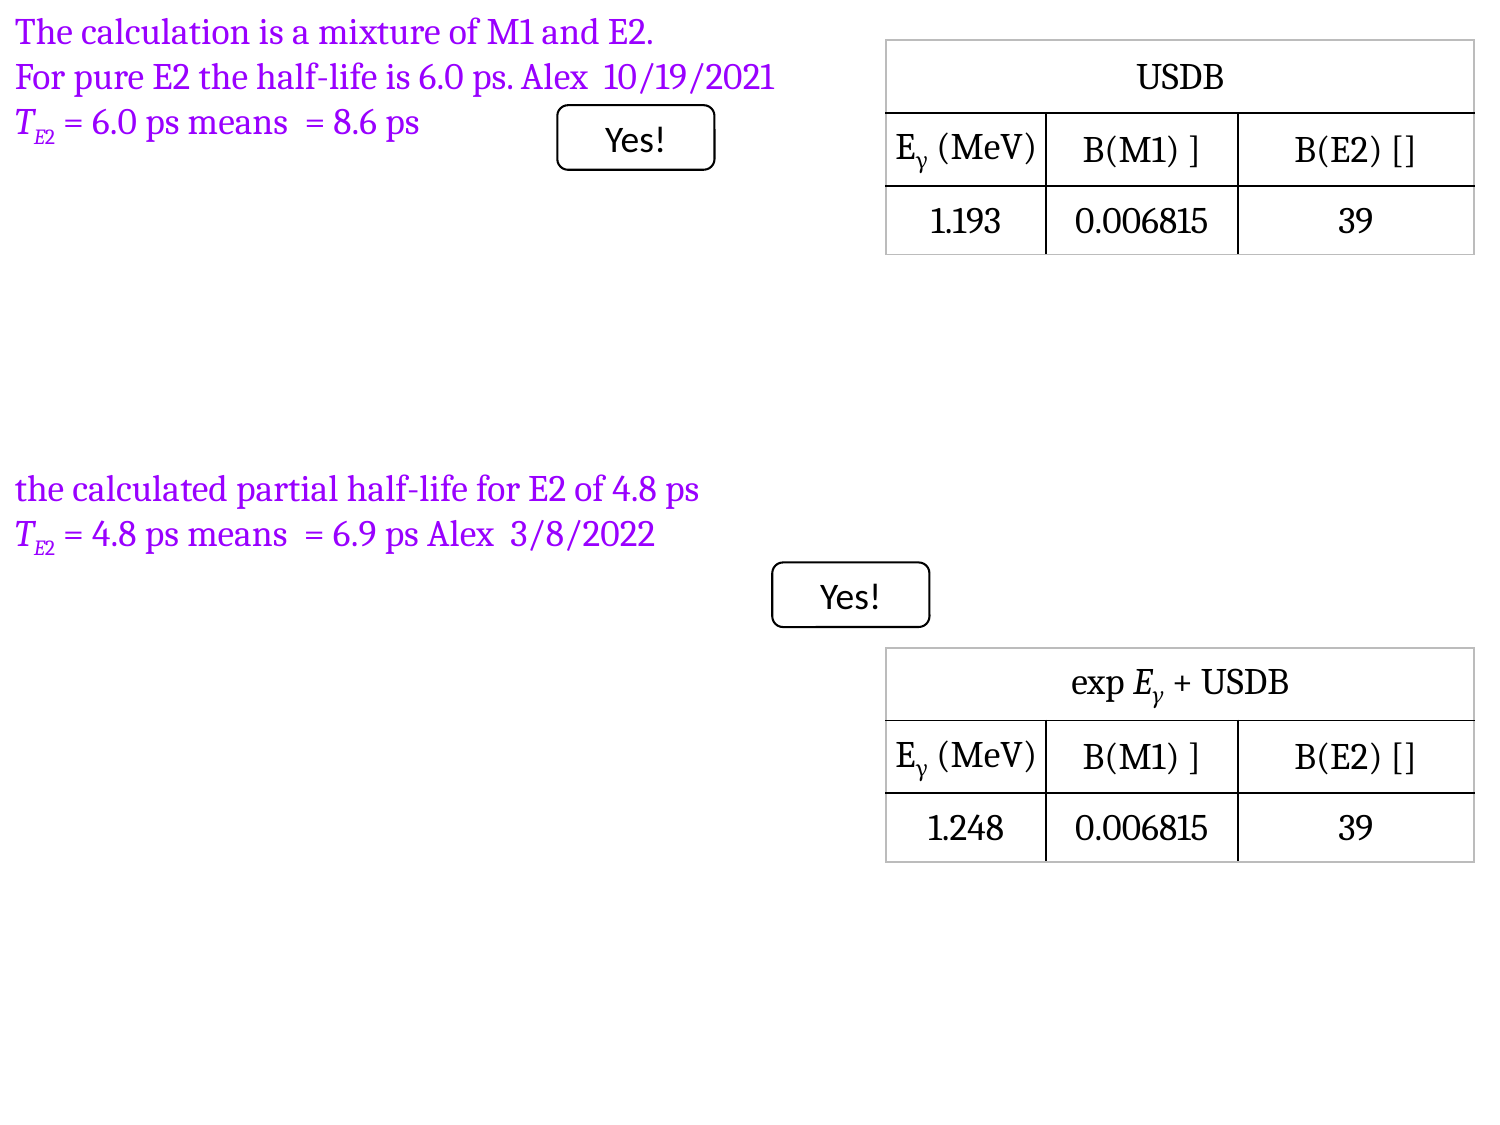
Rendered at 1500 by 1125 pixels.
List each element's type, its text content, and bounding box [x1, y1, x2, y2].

text_box Yes! [771, 561, 931, 629]
text_box Yes! [556, 104, 716, 171]
